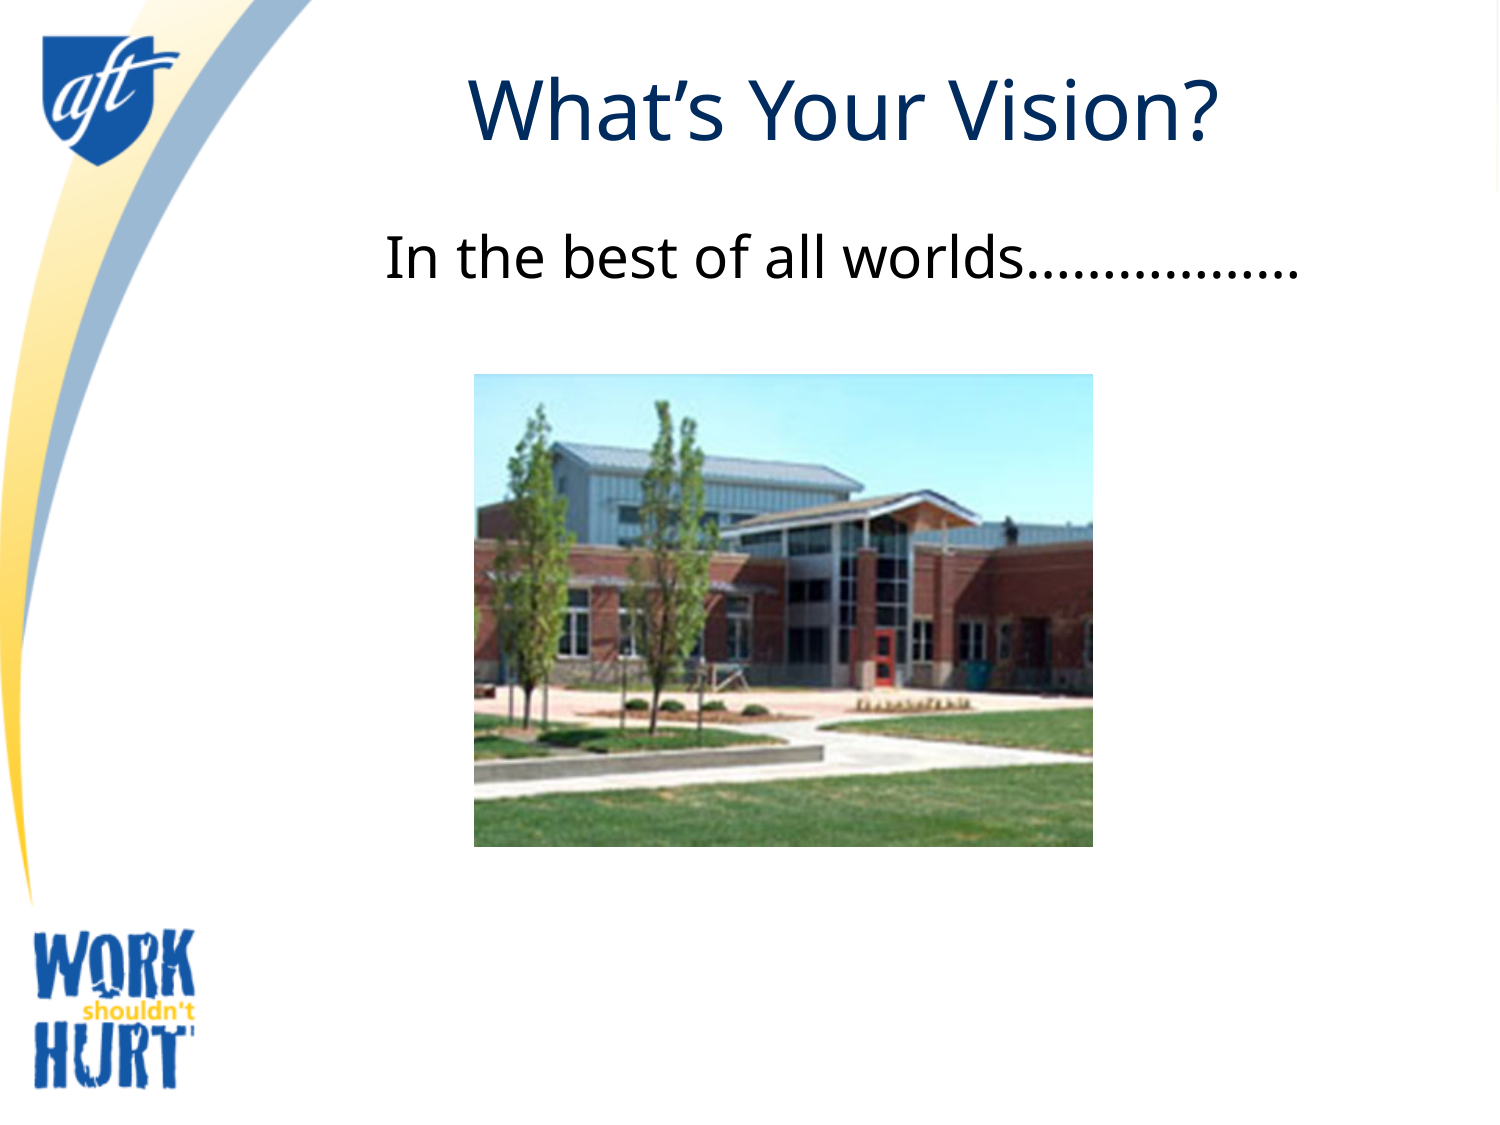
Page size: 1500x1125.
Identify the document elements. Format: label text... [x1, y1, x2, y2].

title What’s Your Vision? [237, 49, 1451, 212]
picture [0, 0, 1500, 1125]
picture [474, 374, 1093, 847]
list In the best of all worlds……………… [187, 212, 1500, 1026]
